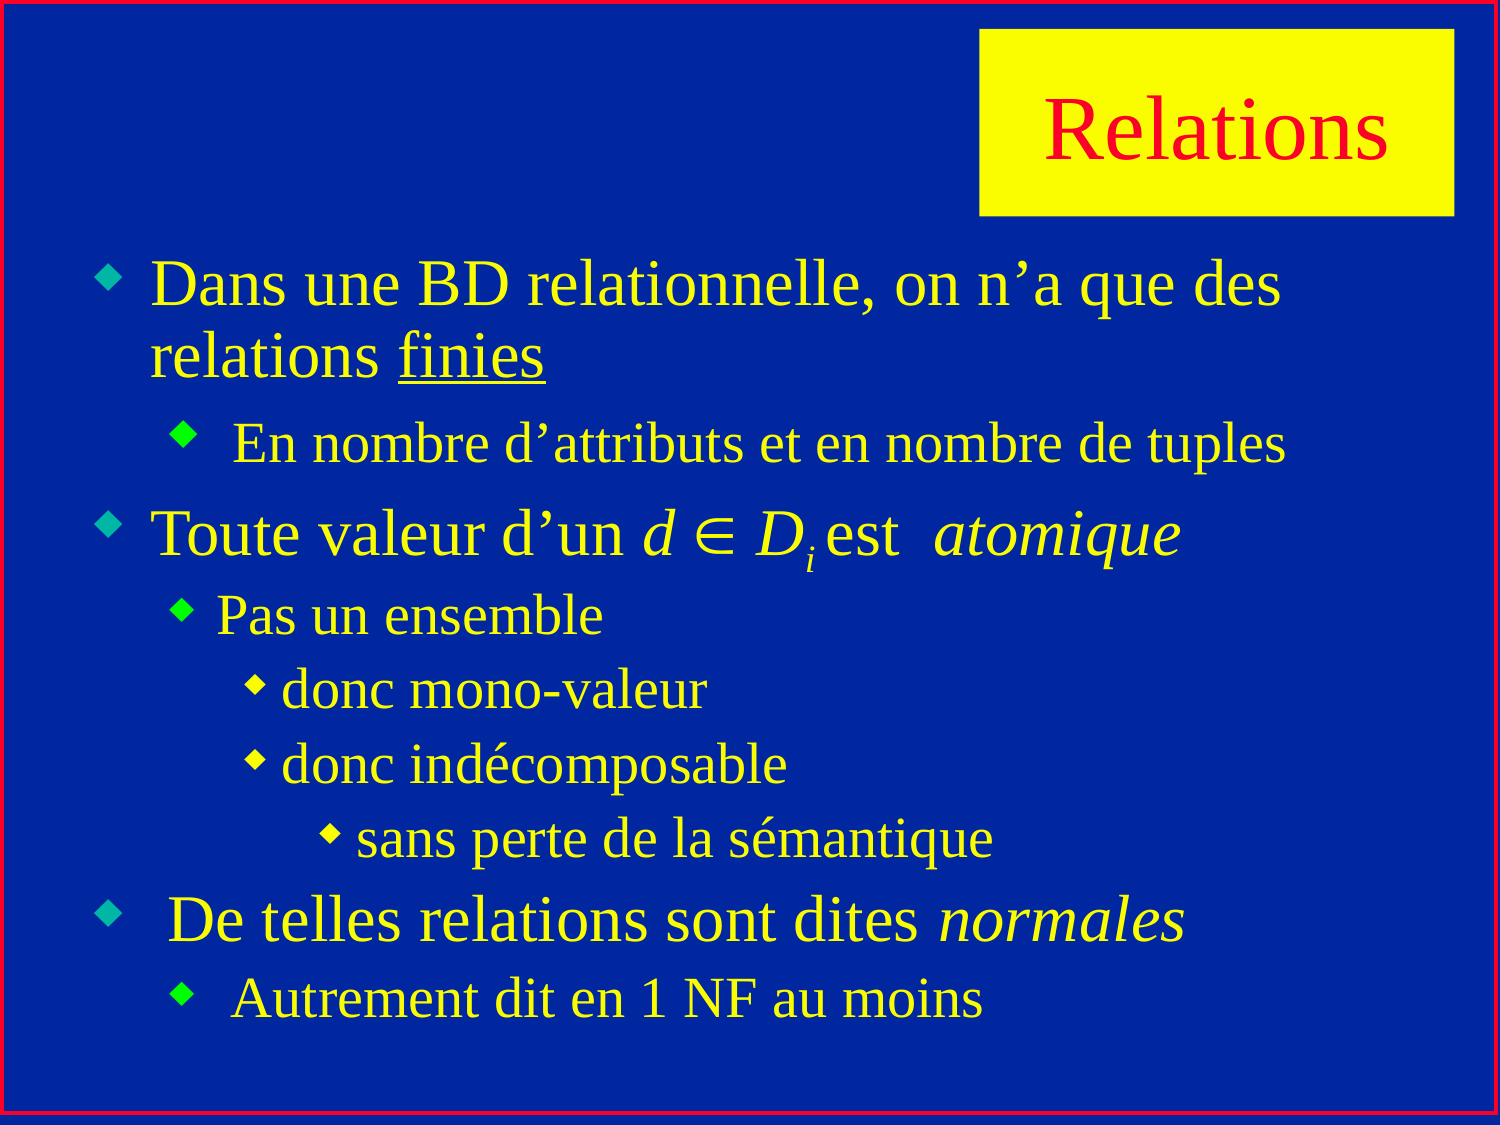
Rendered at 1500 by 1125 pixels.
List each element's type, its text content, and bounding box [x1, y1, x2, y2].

list Dans une BD relationnelle, on n’a que des relations finies En nombre d’attributs et en nombre de tuples Toute valeur d’un d  Di est atomique Pas un ensemble donc mono-valeur donc indécomposable sans perte de la sémantique De telles relations sont dites normales Autrement dit en 1 NF au moins [78, 239, 1408, 1031]
title Relations [978, 28, 1455, 217]
